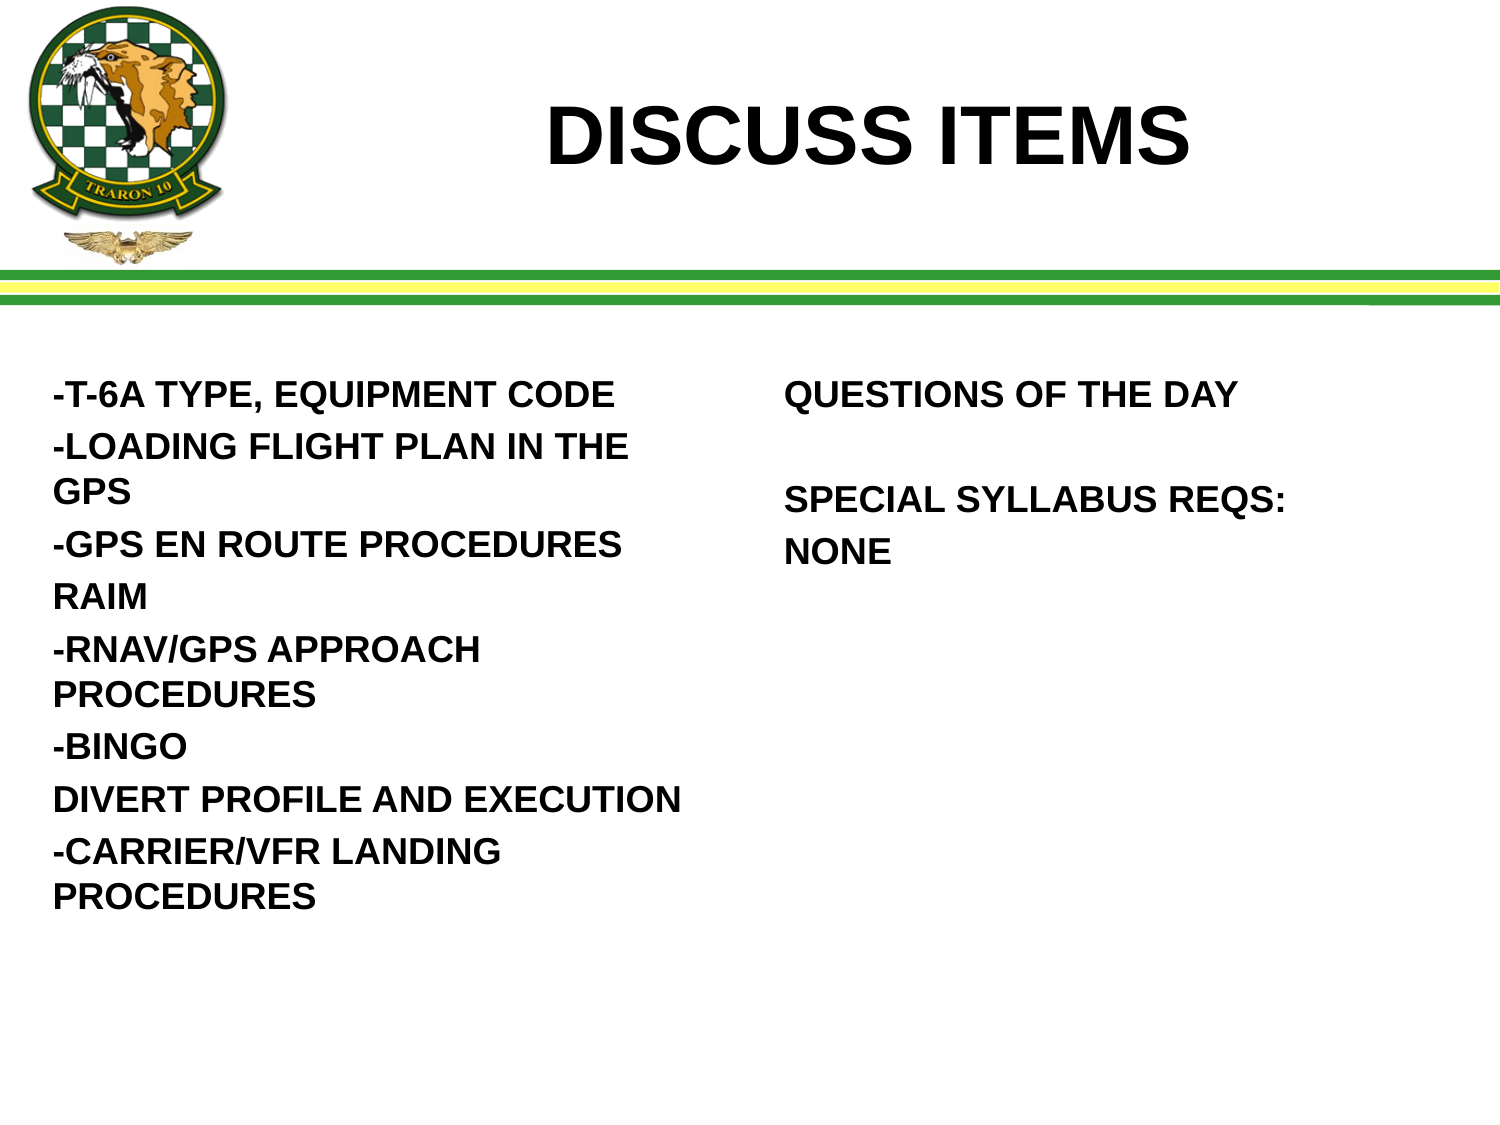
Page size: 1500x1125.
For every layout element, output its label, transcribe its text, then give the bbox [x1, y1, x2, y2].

title DISCUSS ITEMS [287, 37, 1450, 225]
picture [24, 0, 231, 268]
list QUESTIONS OF THE DAY SPECIAL SYLLABUS REQS: NONE [768, 362, 1475, 1038]
list -T-6A TYPE, EQUIPMENT CODE -LOADING FLIGHT PLAN IN THE GPS -GPS EN ROUTE PROCEDURES RAIM -RNAV/GPS APPROACH PROCEDURES -BINGO DIVERT PROFILE AND EXECUTION -CARRIER/VFR LANDING PROCEDURES [37, 362, 713, 1038]
